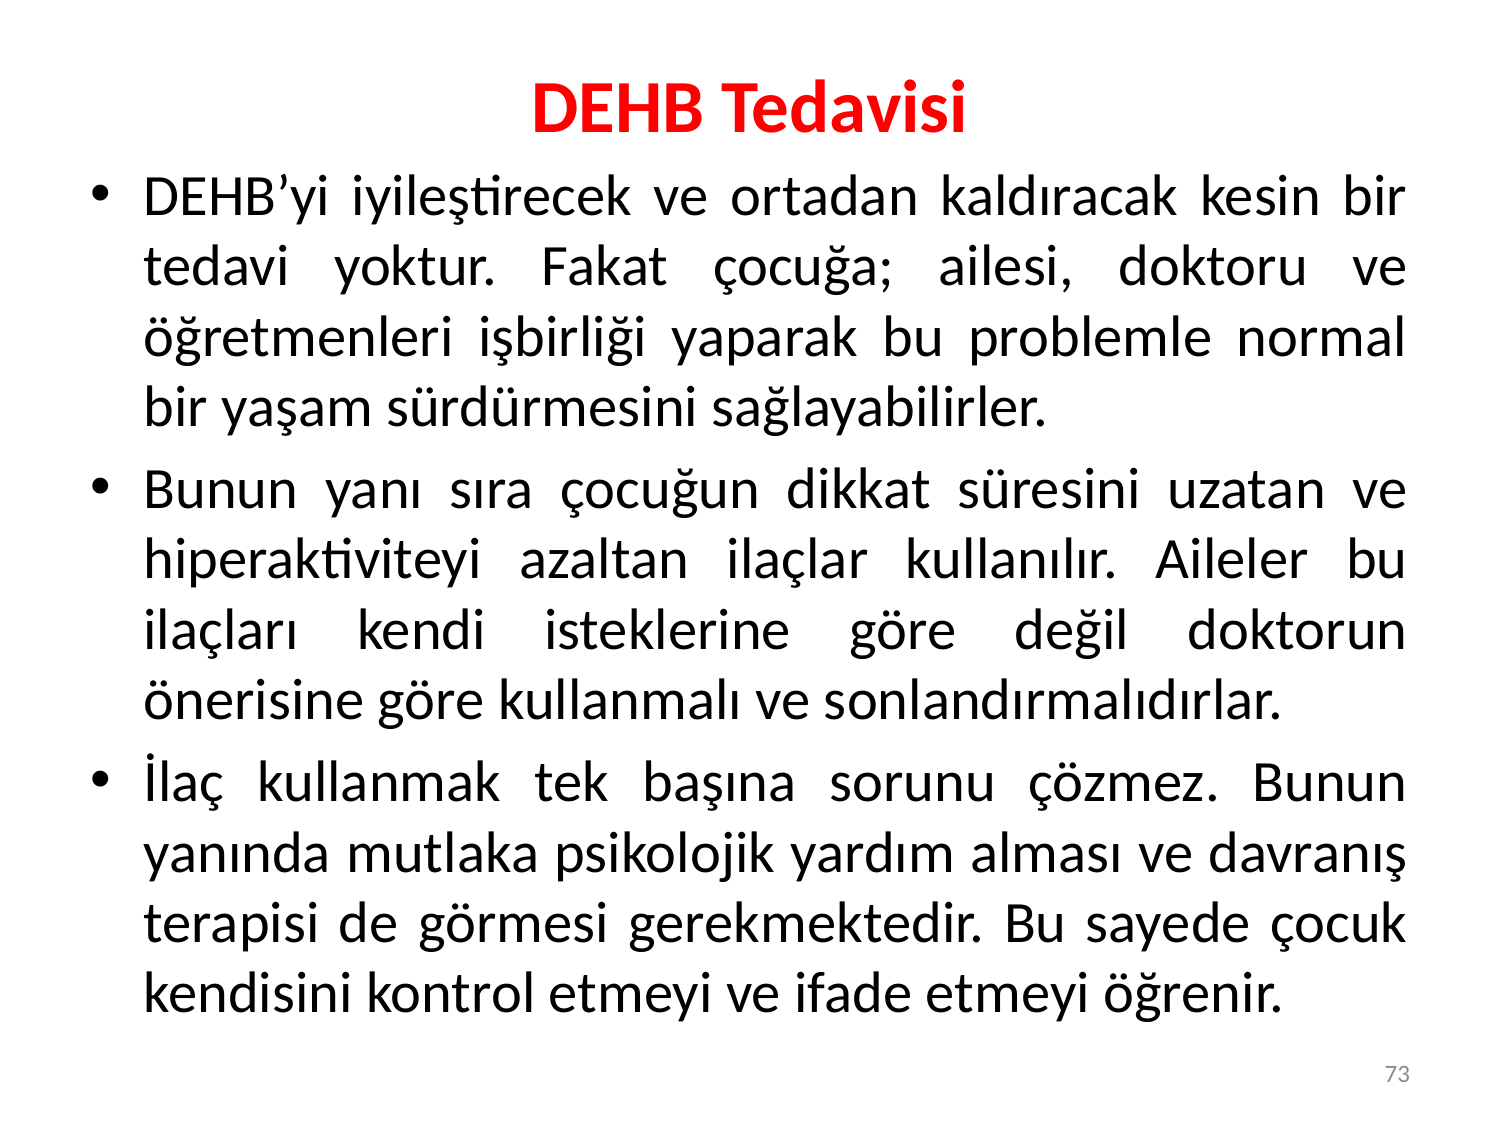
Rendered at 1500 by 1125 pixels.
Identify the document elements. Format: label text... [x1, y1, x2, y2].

title DEHB Tedavisi [75, 45, 1425, 149]
slide_number 73 [1074, 1042, 1425, 1103]
list DEHB’yi iyileştirecek ve ortadan kaldıracak kesin bir tedavi yoktur. Fakat çocuğa; ailesi, doktoru ve öğretmenleri işbirliği yaparak bu problemle normal bir yaşam sürdürmesini sağlayabilirler. Bunun yanı sıra çocuğun dikkat süresini uzatan ve hiperaktiviteyi azaltan ilaçlar kullanılır. Aileler bu ilaçları kendi isteklerine göre değil doktorun önerisine göre kullanmalı ve sonlandırmalıdırlar. İlaç kullanmak tek başına sorunu çözmez. Bunun yanında mutlaka psikolojik yardım alması ve davranış terapisi de görmesi gerekmektedir. Bu sayede çocuk kendisini kontrol etmeyi ve ifade etmeyi öğrenir. [75, 149, 1425, 1094]
